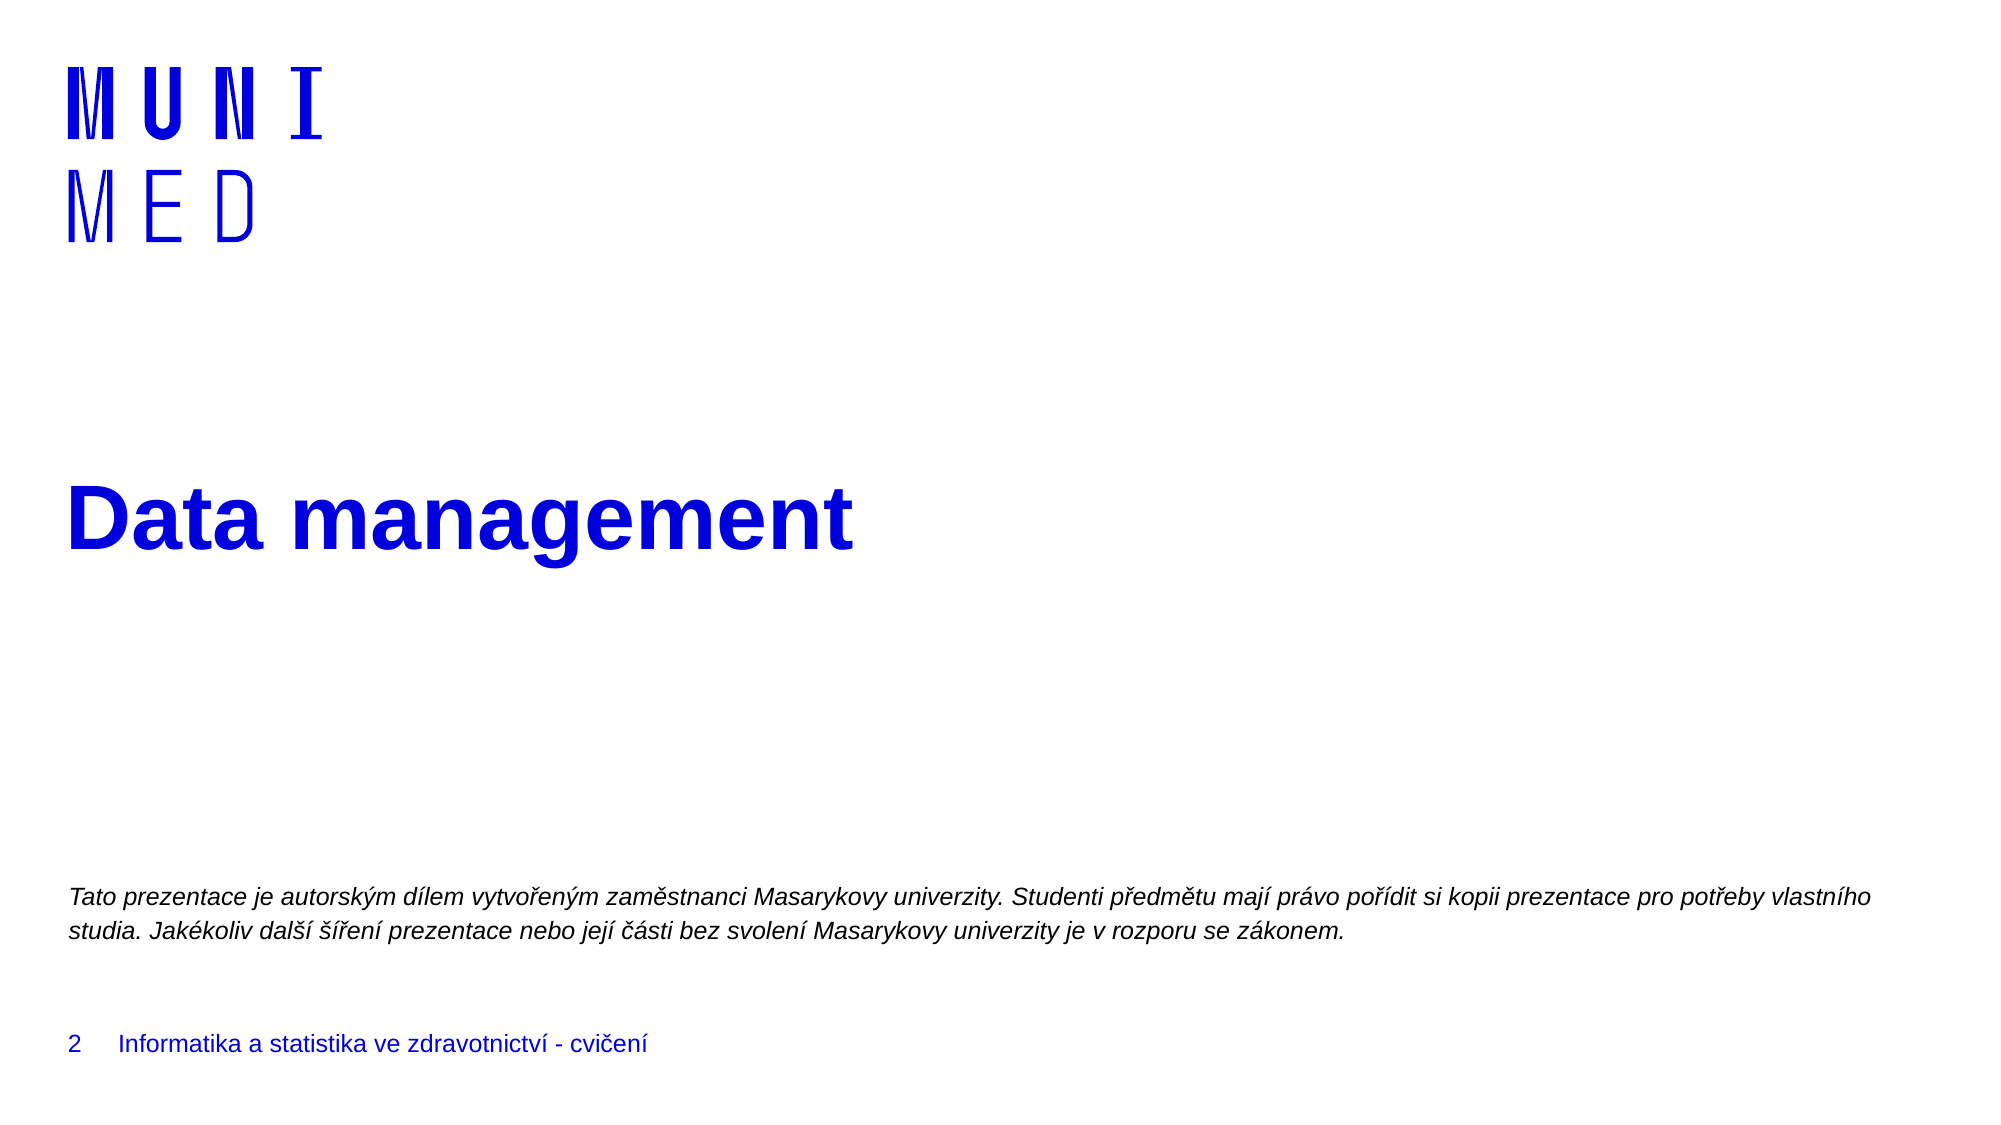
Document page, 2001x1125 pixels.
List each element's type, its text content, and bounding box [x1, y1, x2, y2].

slide_number 2 [67, 1021, 110, 1063]
subtitle Tato prezentace je autorským dílem vytvořeným zaměstnanci Masarykovy univerzity. Studenti předmětu mají právo pořídit si kopii prezentace pro potřeby vlastního studia. Jakékoliv další šíření prezentace nebo její části bez svolení Masarykovy univerzity je v rozporu se zákonem. [68, 876, 1892, 960]
title Data management [65, 475, 1852, 668]
footer Informatika a statistika ve zdravotnictví - cvičení [118, 1021, 1418, 1063]
